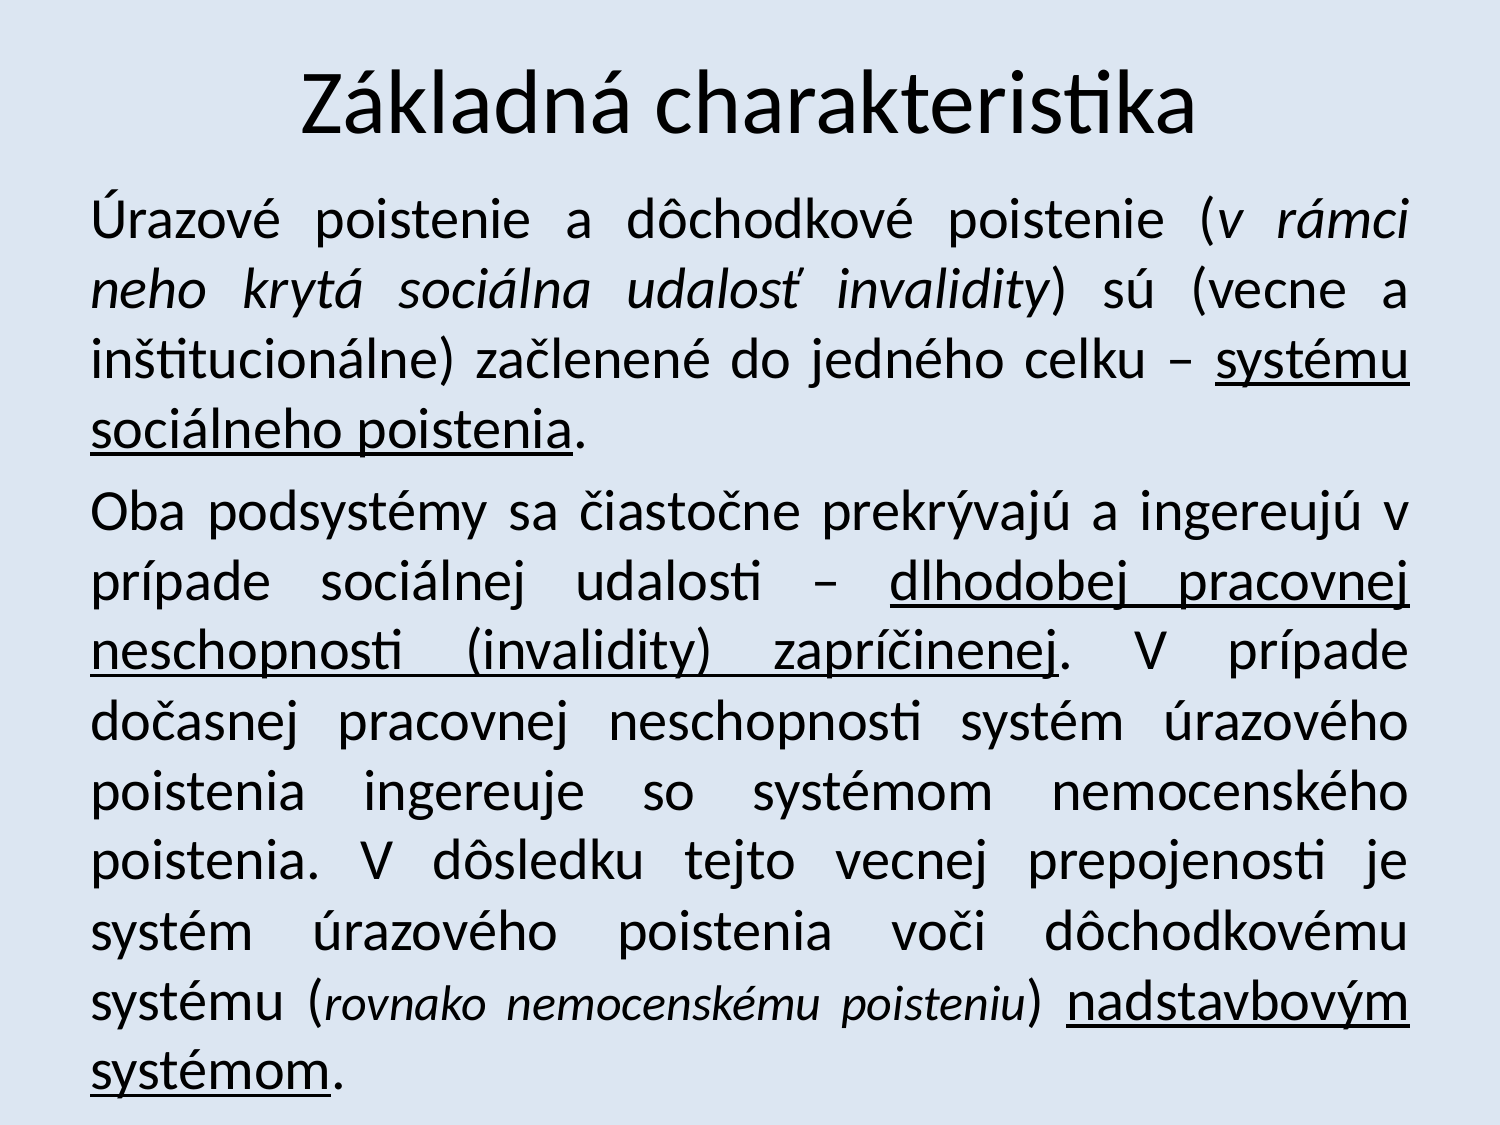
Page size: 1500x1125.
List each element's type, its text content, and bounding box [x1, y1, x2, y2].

title Základná charakteristika [75, 45, 1425, 149]
list Úrazové poistenie a dôchodkové poistenie (v rámci neho krytá sociálna udalosť invalidity) sú (vecne a inštitucionálne) začlenené do jedného celku – systému sociálneho poistenia. Oba podsystémy sa čiastočne prekrývajú a ingereujú v prípade sociálnej udalosti – dlhodobej pracovnej neschopnosti (invalidity) zapríčinenej. V prípade dočasnej pracovnej neschopnosti systém úrazového poistenia ingereuje so systémom nemocenského poistenia. V dôsledku tejto vecnej prepojenosti je systém úrazového poistenia voči dôchodkovému systému (rovnako nemocenskému poisteniu) nadstavbovým systémom. [75, 172, 1425, 1005]
